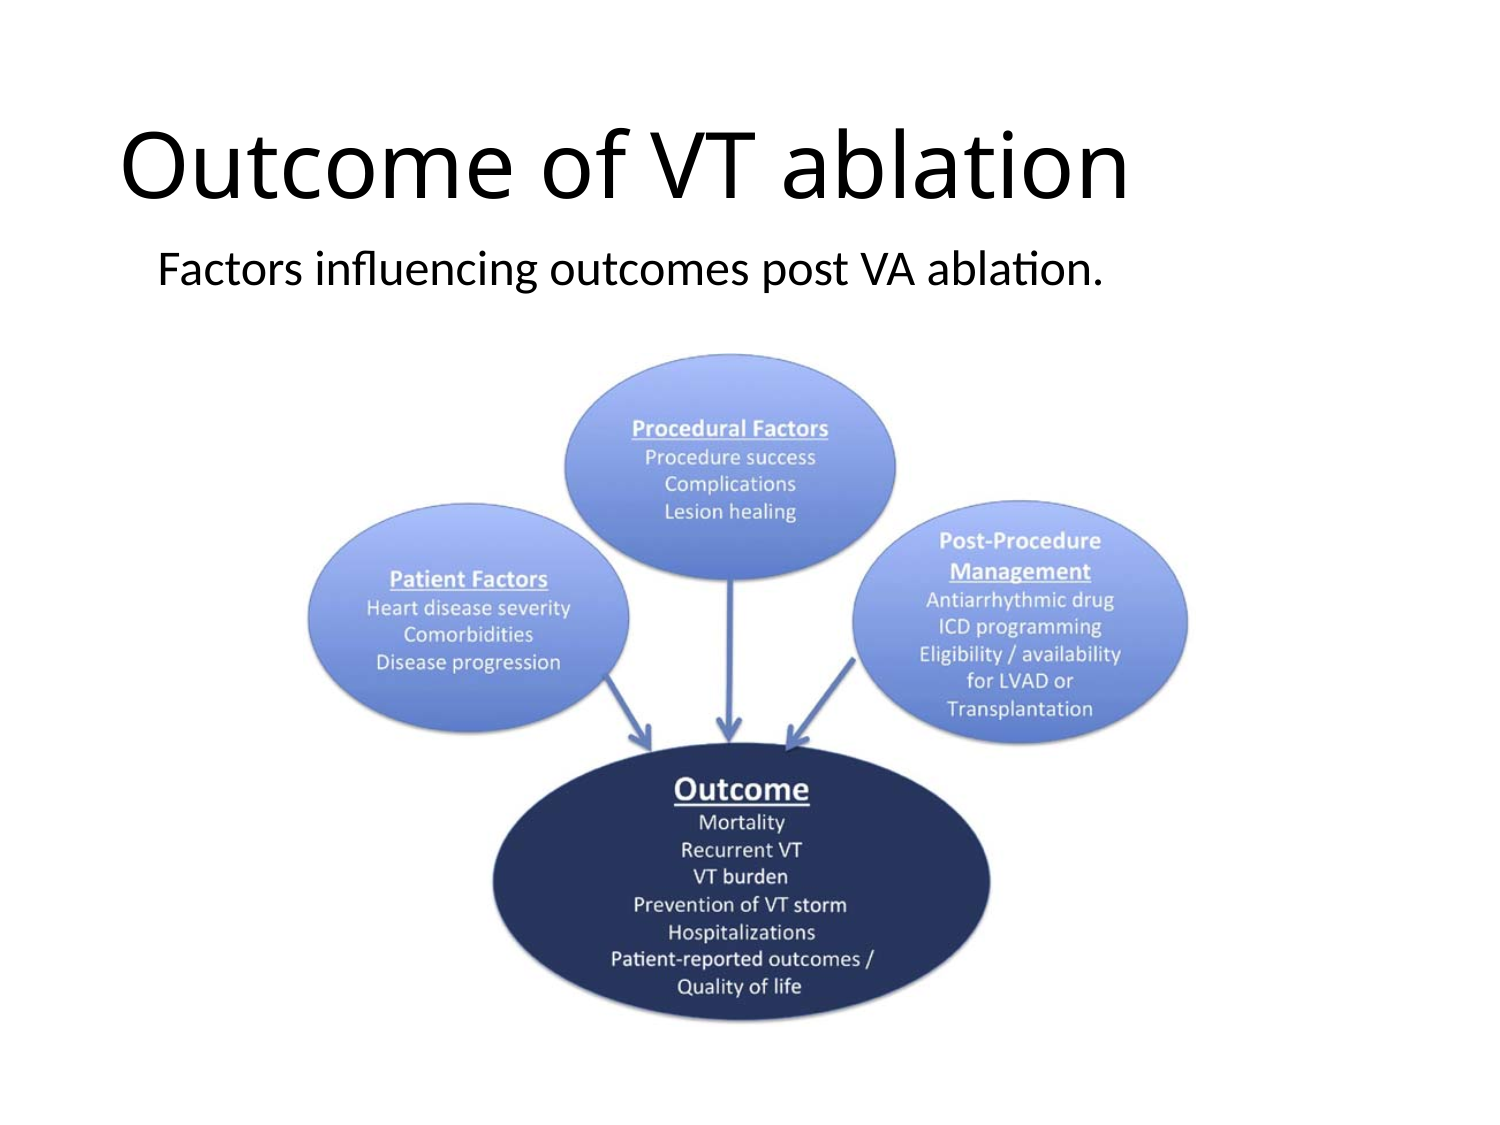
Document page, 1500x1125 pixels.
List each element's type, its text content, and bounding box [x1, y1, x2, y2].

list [184, 319, 1315, 1033]
text_box Factors influencing outcomes post VA ablation. [142, 227, 1188, 303]
title Outcome of VT ablation [103, 59, 1397, 278]
